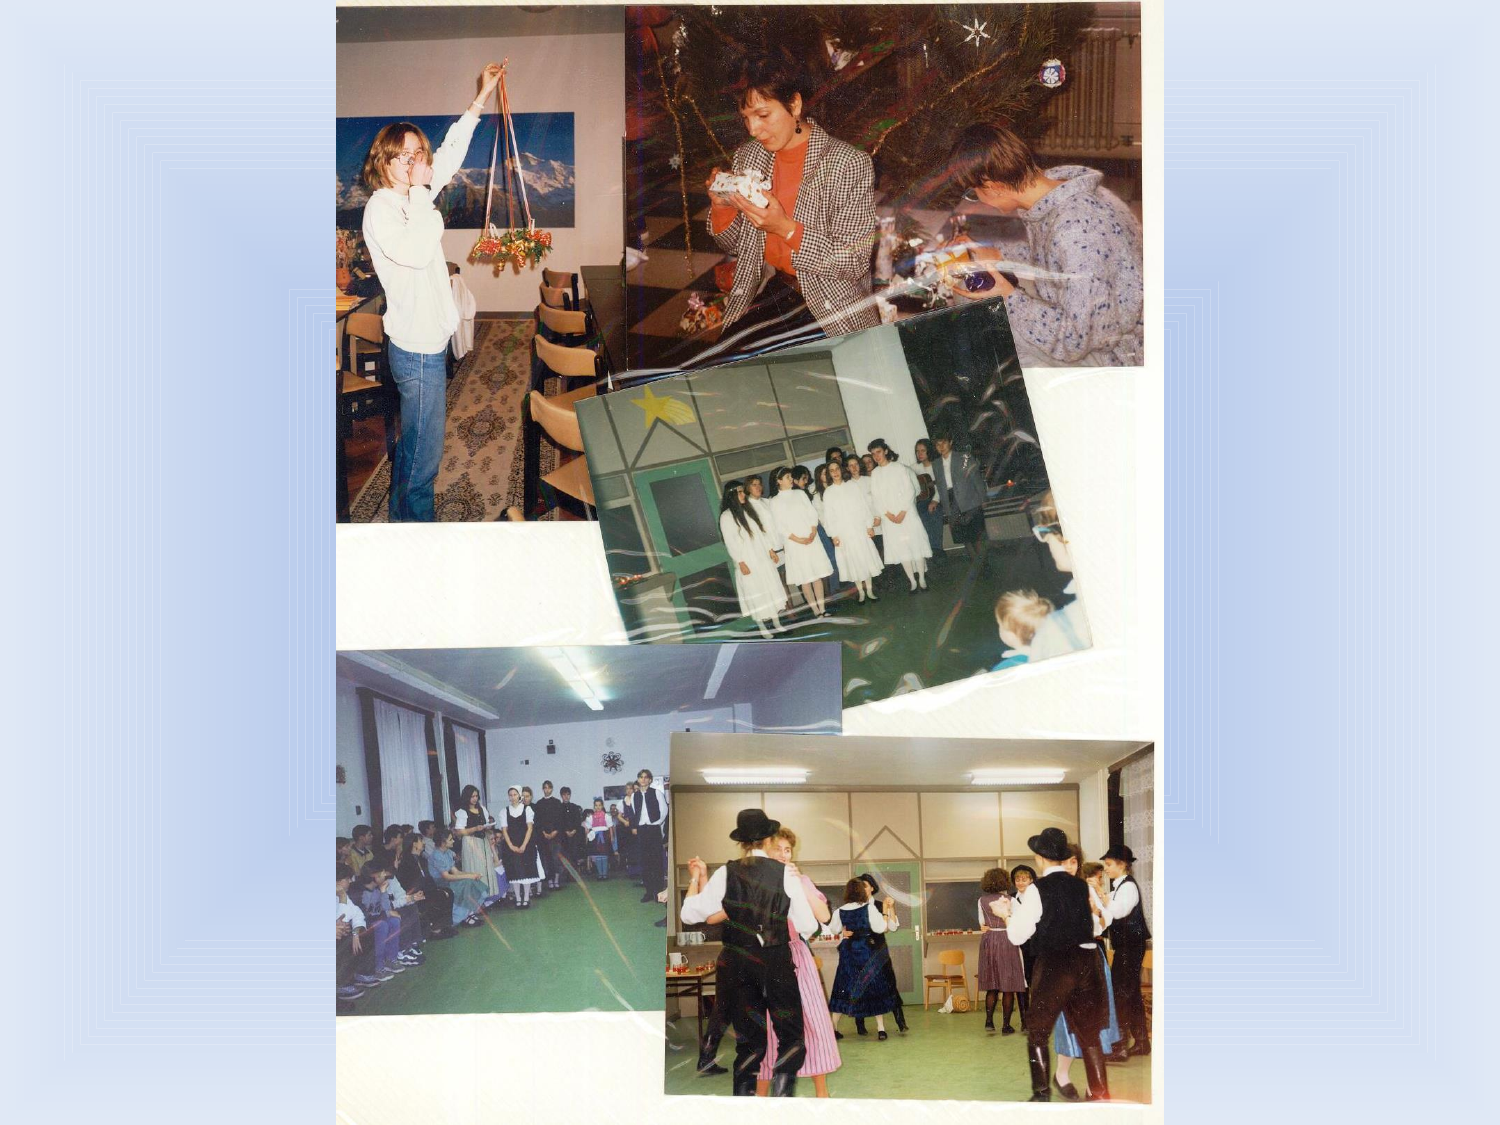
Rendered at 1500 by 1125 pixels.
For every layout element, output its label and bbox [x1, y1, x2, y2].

picture [336, 0, 1164, 1125]
